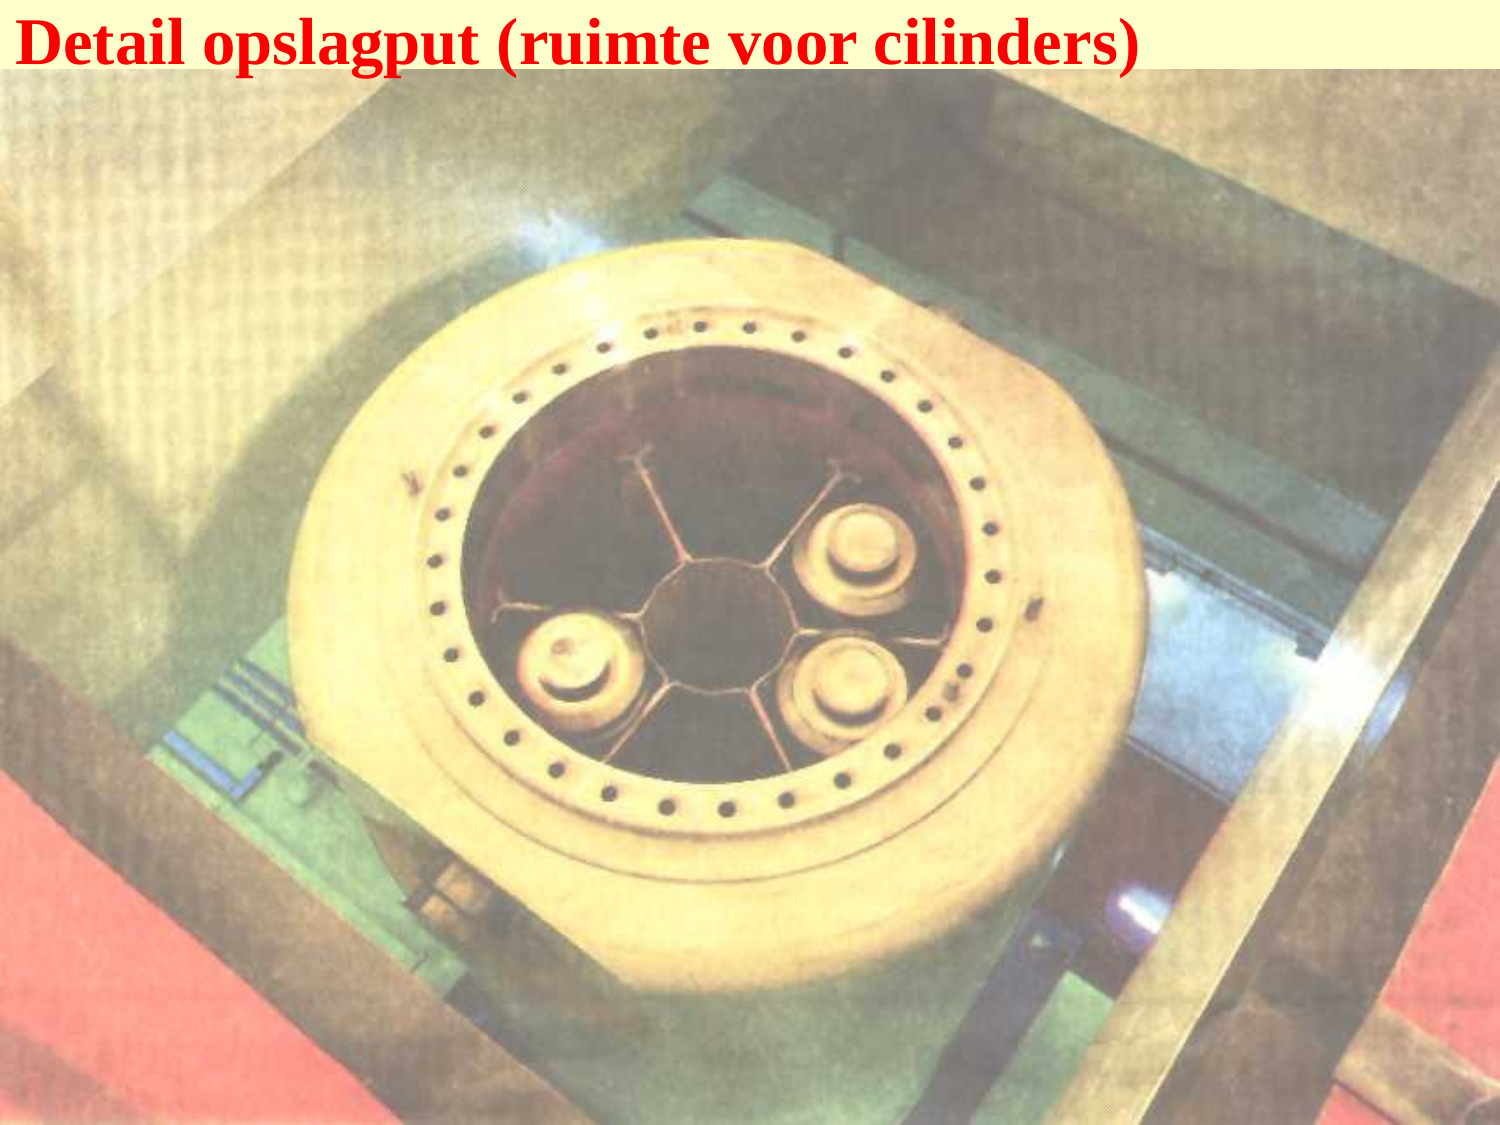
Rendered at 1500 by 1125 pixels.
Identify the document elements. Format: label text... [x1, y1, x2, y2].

title Detail opslagput (ruimte voor cilinders) [0, 0, 1488, 69]
picture [0, 69, 1500, 1125]
